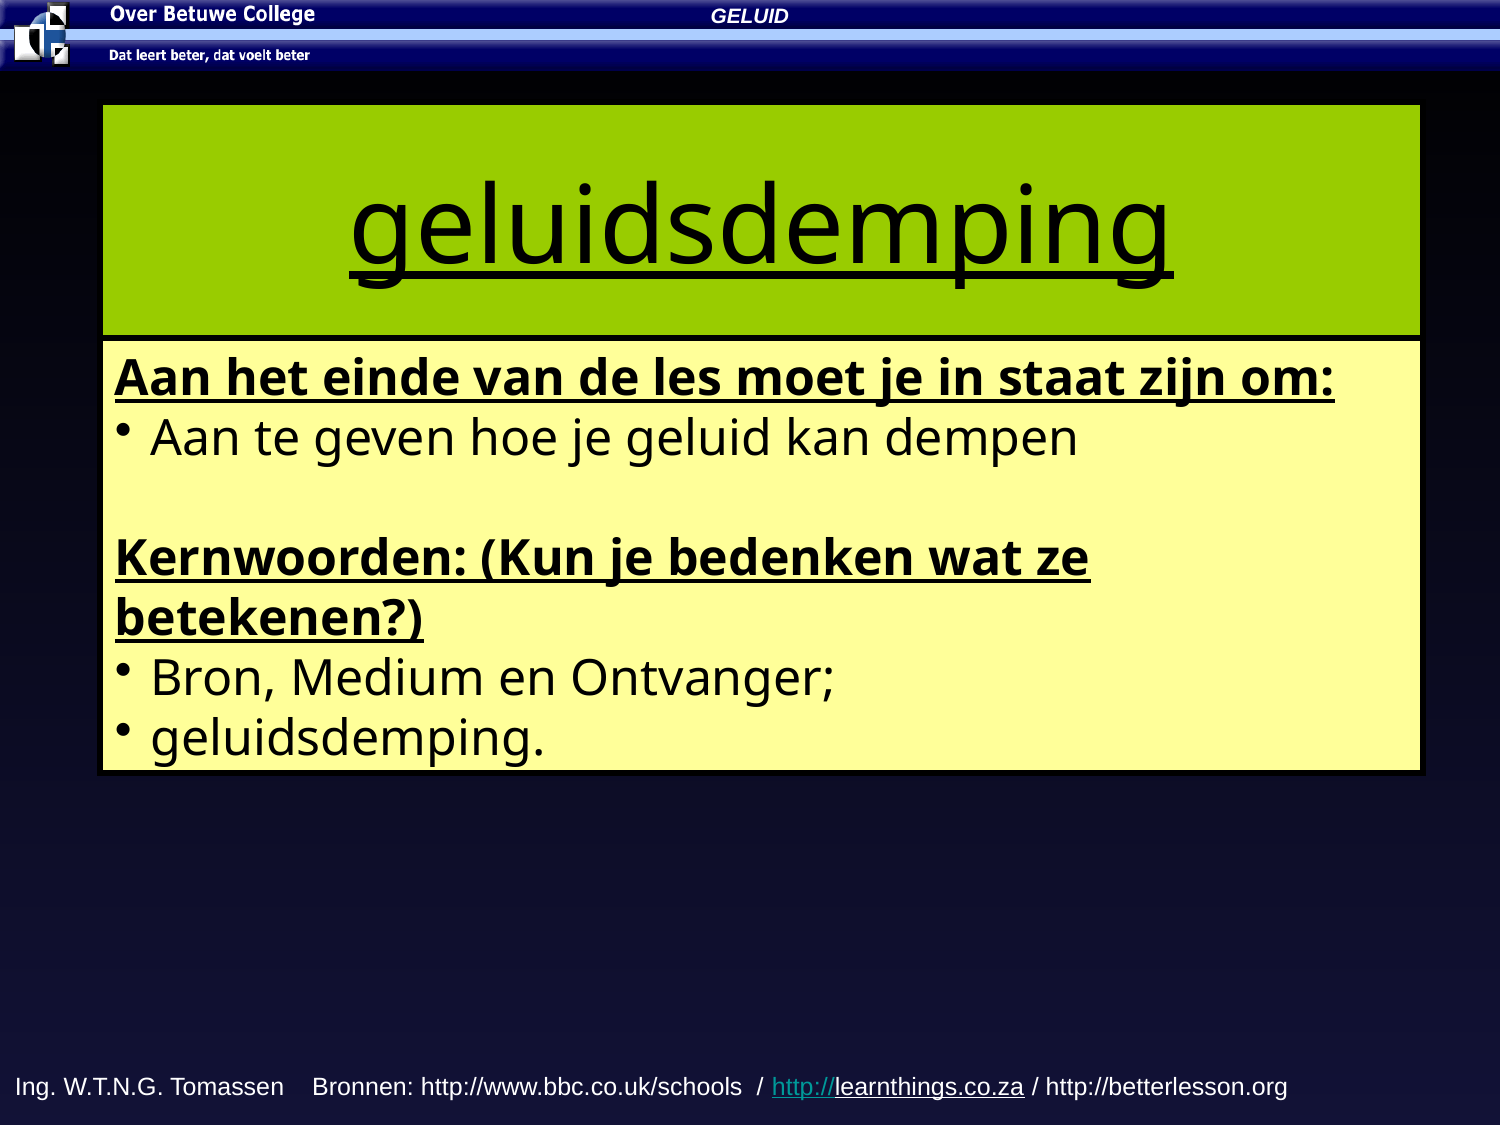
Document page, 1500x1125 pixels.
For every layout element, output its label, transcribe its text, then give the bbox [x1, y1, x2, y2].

picture [0, 0, 1500, 71]
text_box Ing. W.T.N.G. Tomassen Bronnen: http://www.bbc.co.uk/schools / http://learnthings.co.za / http://betterlesson.org [0, 1062, 1500, 1108]
text_box geluidsdemping [100, 101, 1424, 338]
text_box Aan het einde van de les moet je in staat zijn om: Aan te geven hoe je geluid kan dempen Kernwoorden: (Kun je bedenken wat ze betekenen?) Bron, Medium en Ontvanger; geluidsdemping. [100, 338, 1424, 773]
